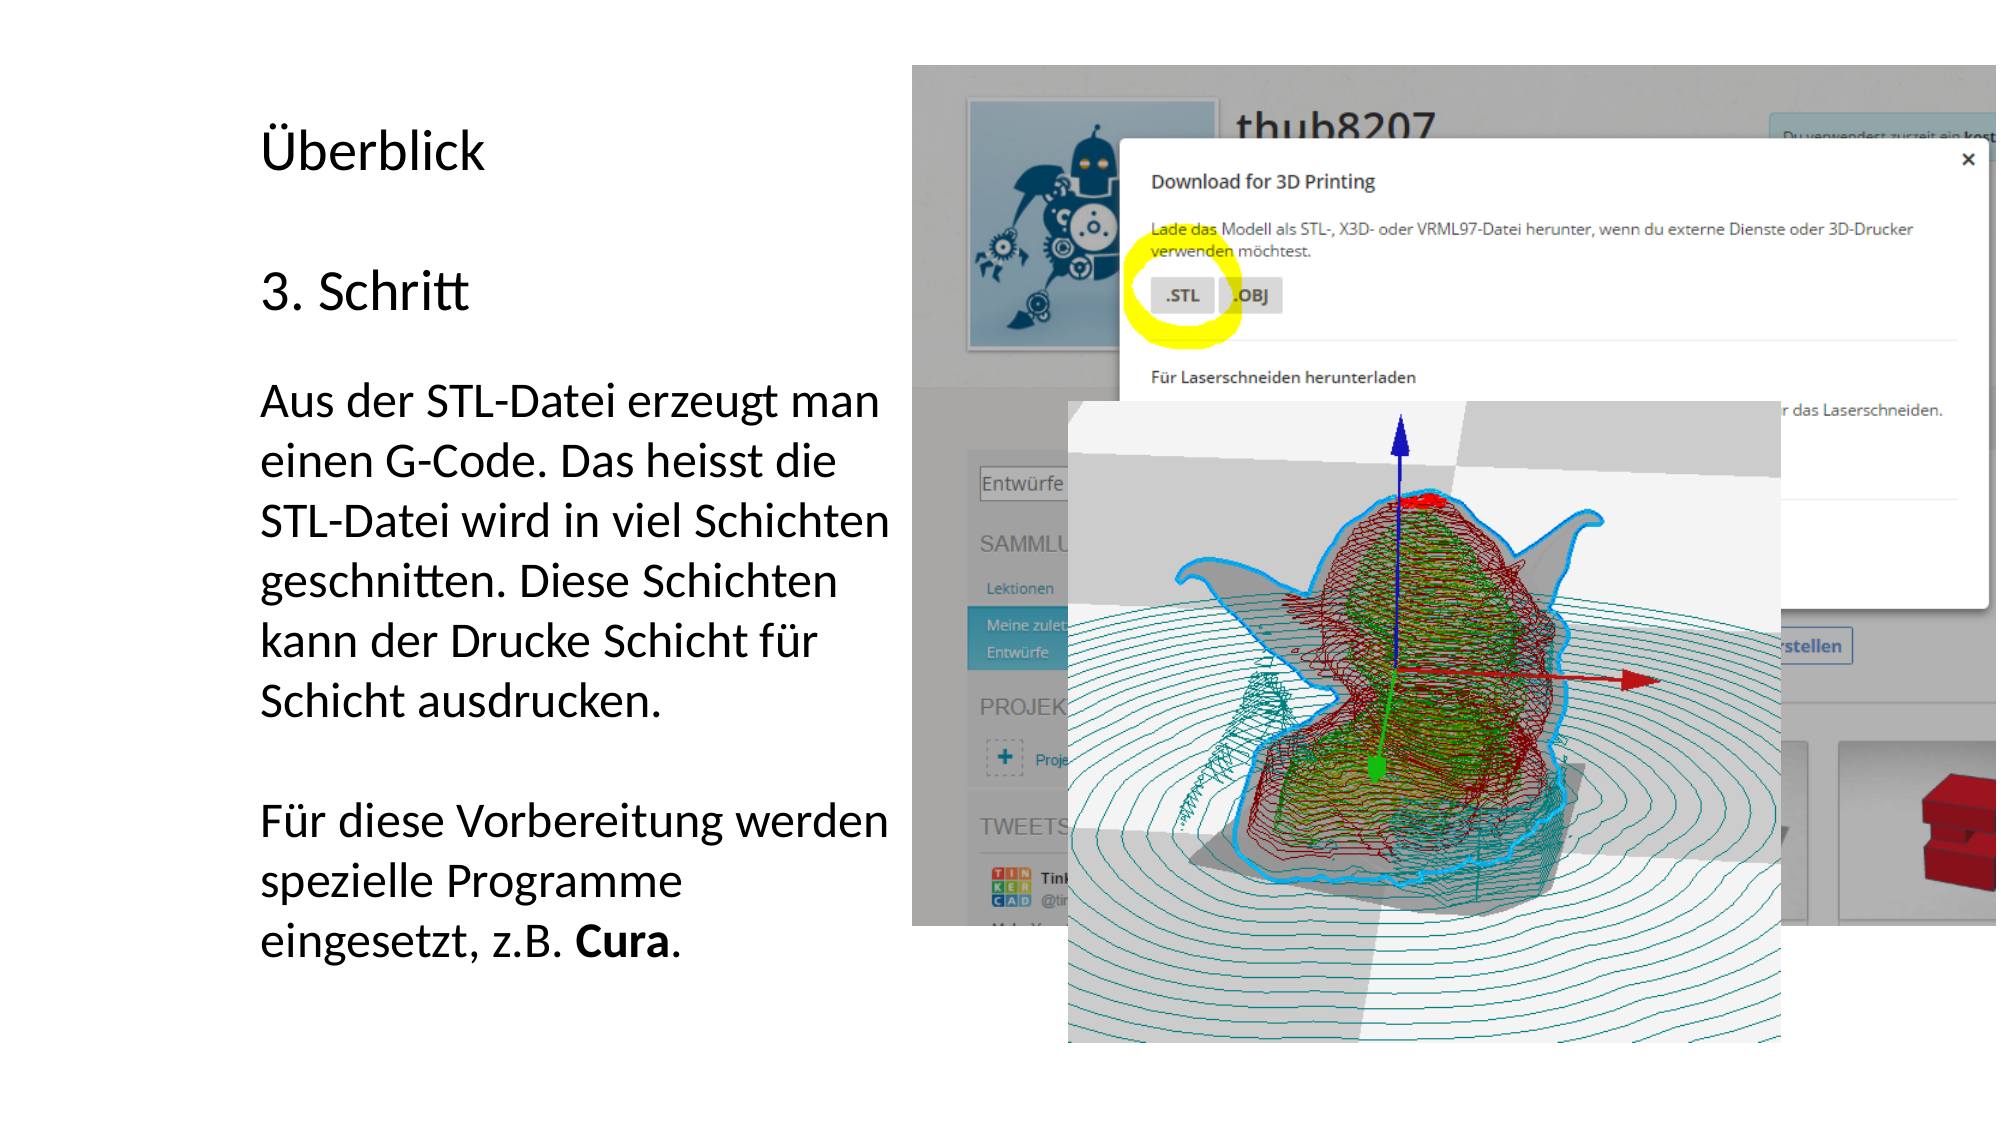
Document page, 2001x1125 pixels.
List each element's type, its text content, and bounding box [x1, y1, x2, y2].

picture [912, 65, 1996, 1043]
text_box Überblick 3. Schritt Aus der STL-Datei erzeugt man einen G-Code. Das heisst die STL-Datei wird in viel Schichten geschnitten. Diese Schichten kann der Drucke Schicht für Schicht ausdrucken. Für diese Vorbereitung werden spezielle Programme eingesetzt, z.B. Cura. [245, 104, 913, 975]
